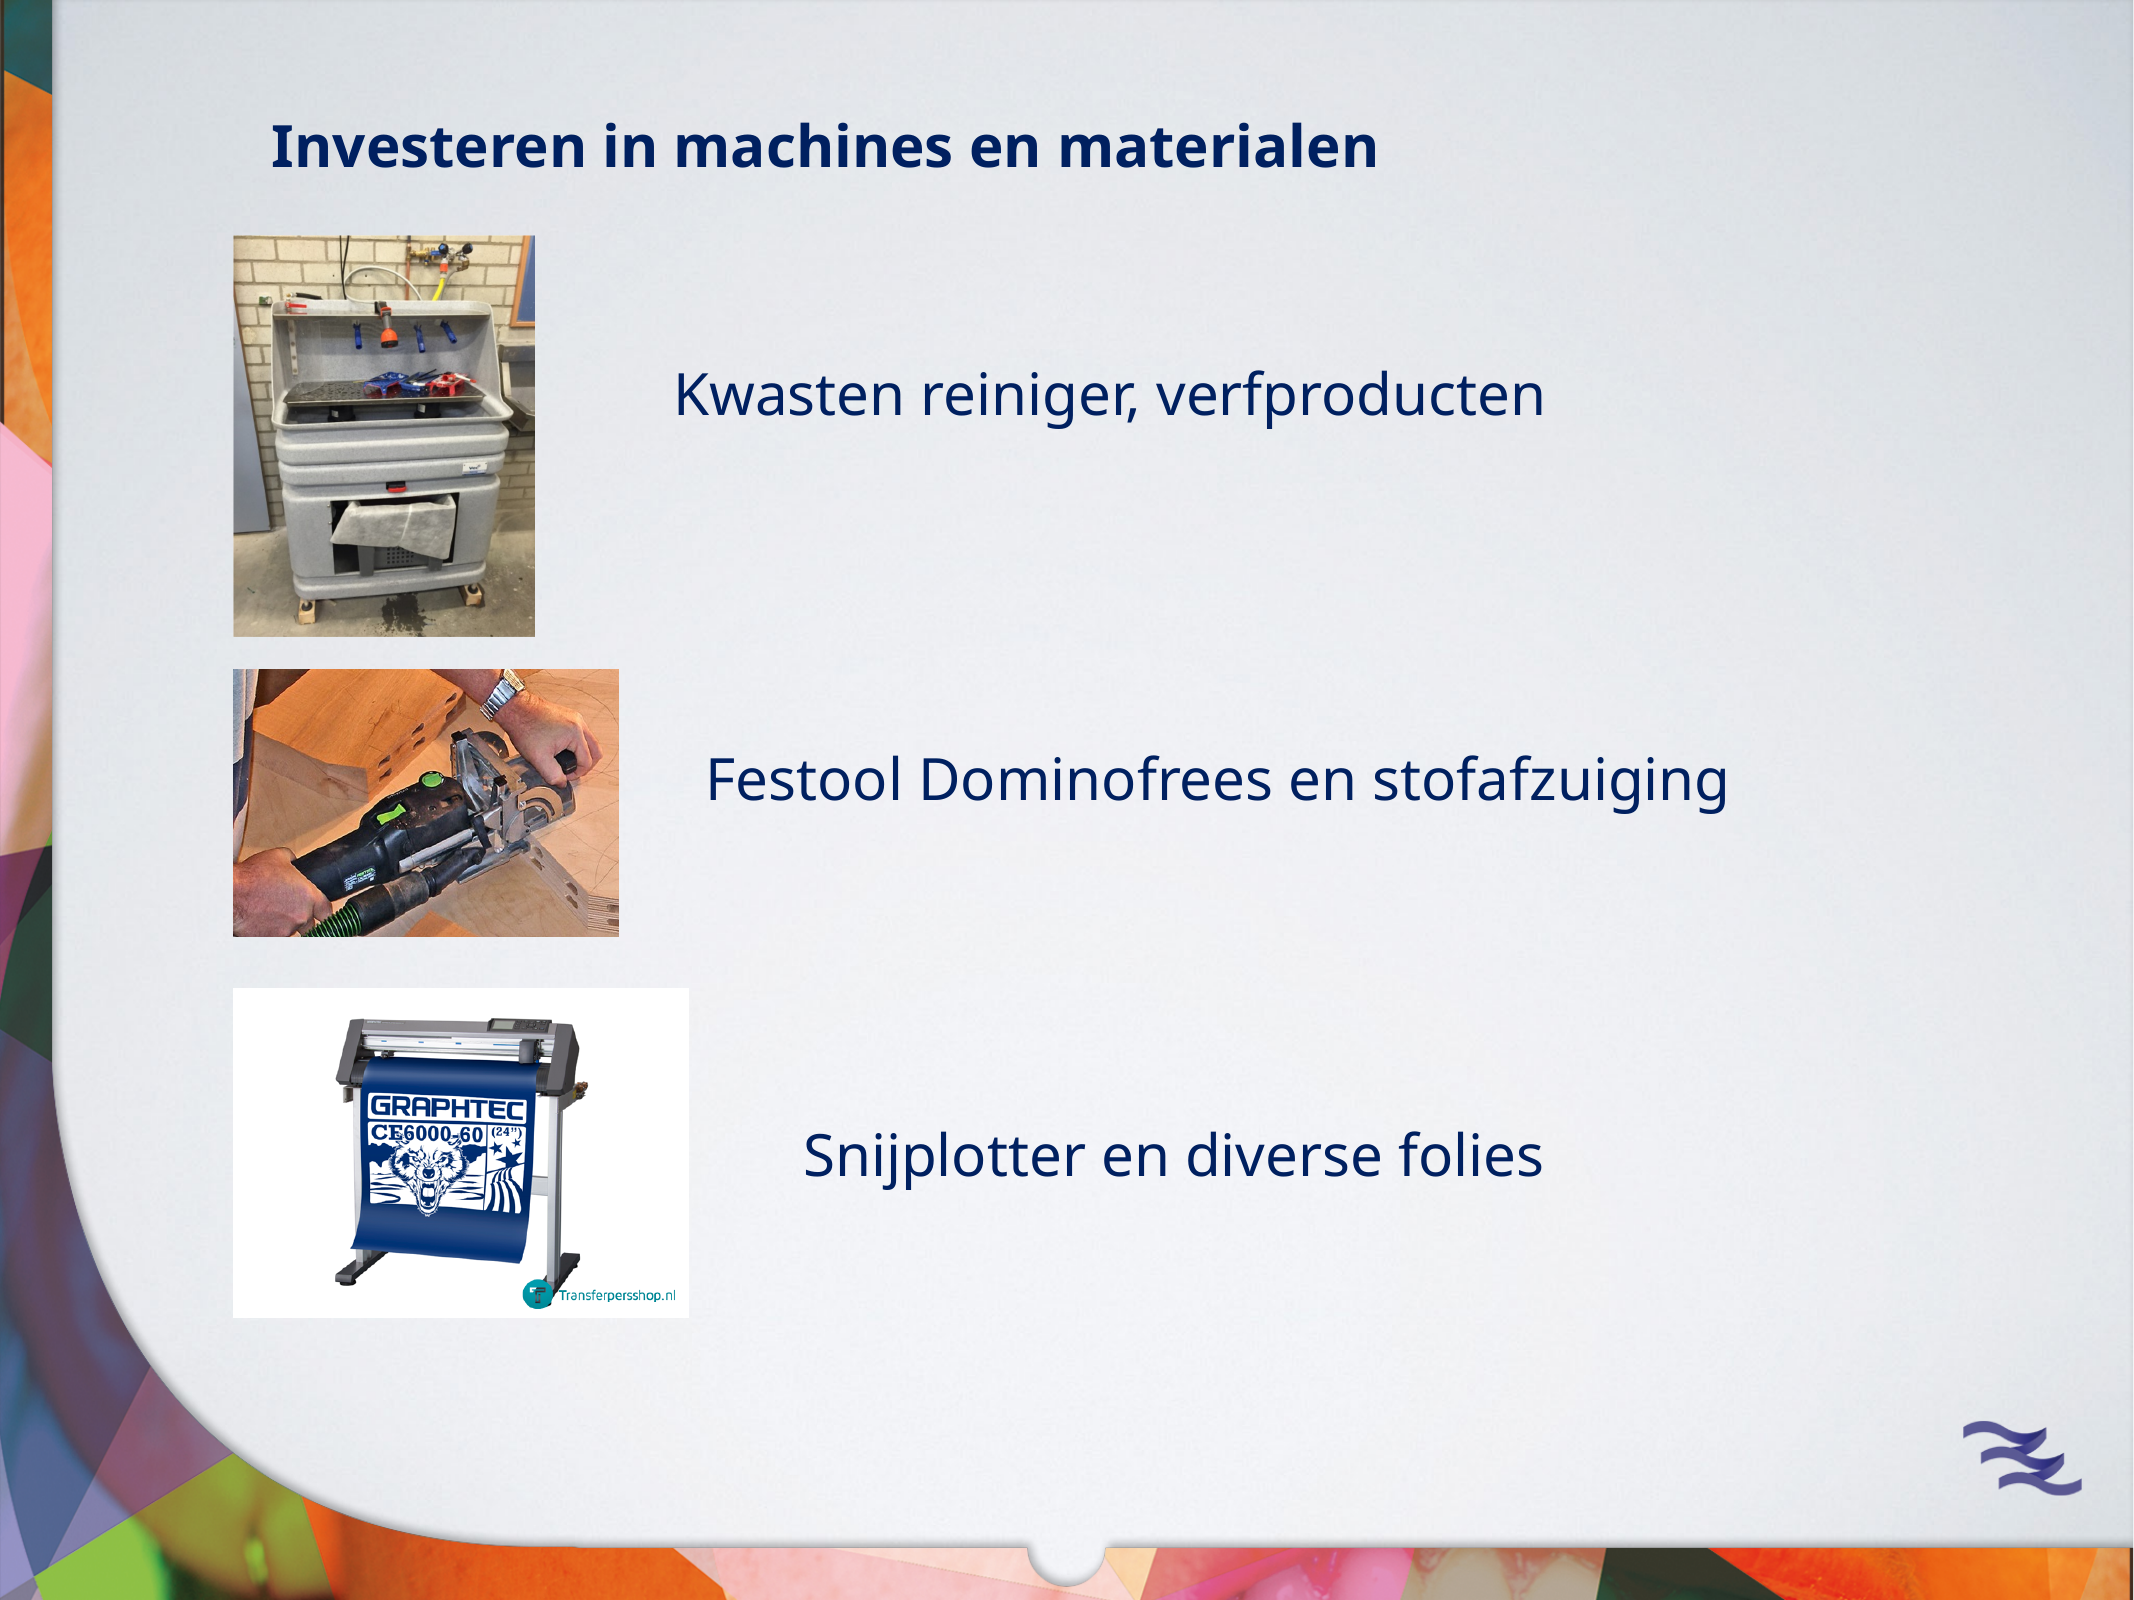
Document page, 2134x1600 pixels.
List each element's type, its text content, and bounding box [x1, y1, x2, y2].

picture [0, 0, 2134, 1600]
text_box Investeren in machines en materialen [263, 101, 1658, 188]
text_box Festool Dominofrees en stofafzuiging [697, 733, 1855, 820]
text_box Kwasten reiniger, verfproducten [664, 349, 1681, 436]
text_box Snijplotter en diverse folies [794, 1109, 1918, 1197]
